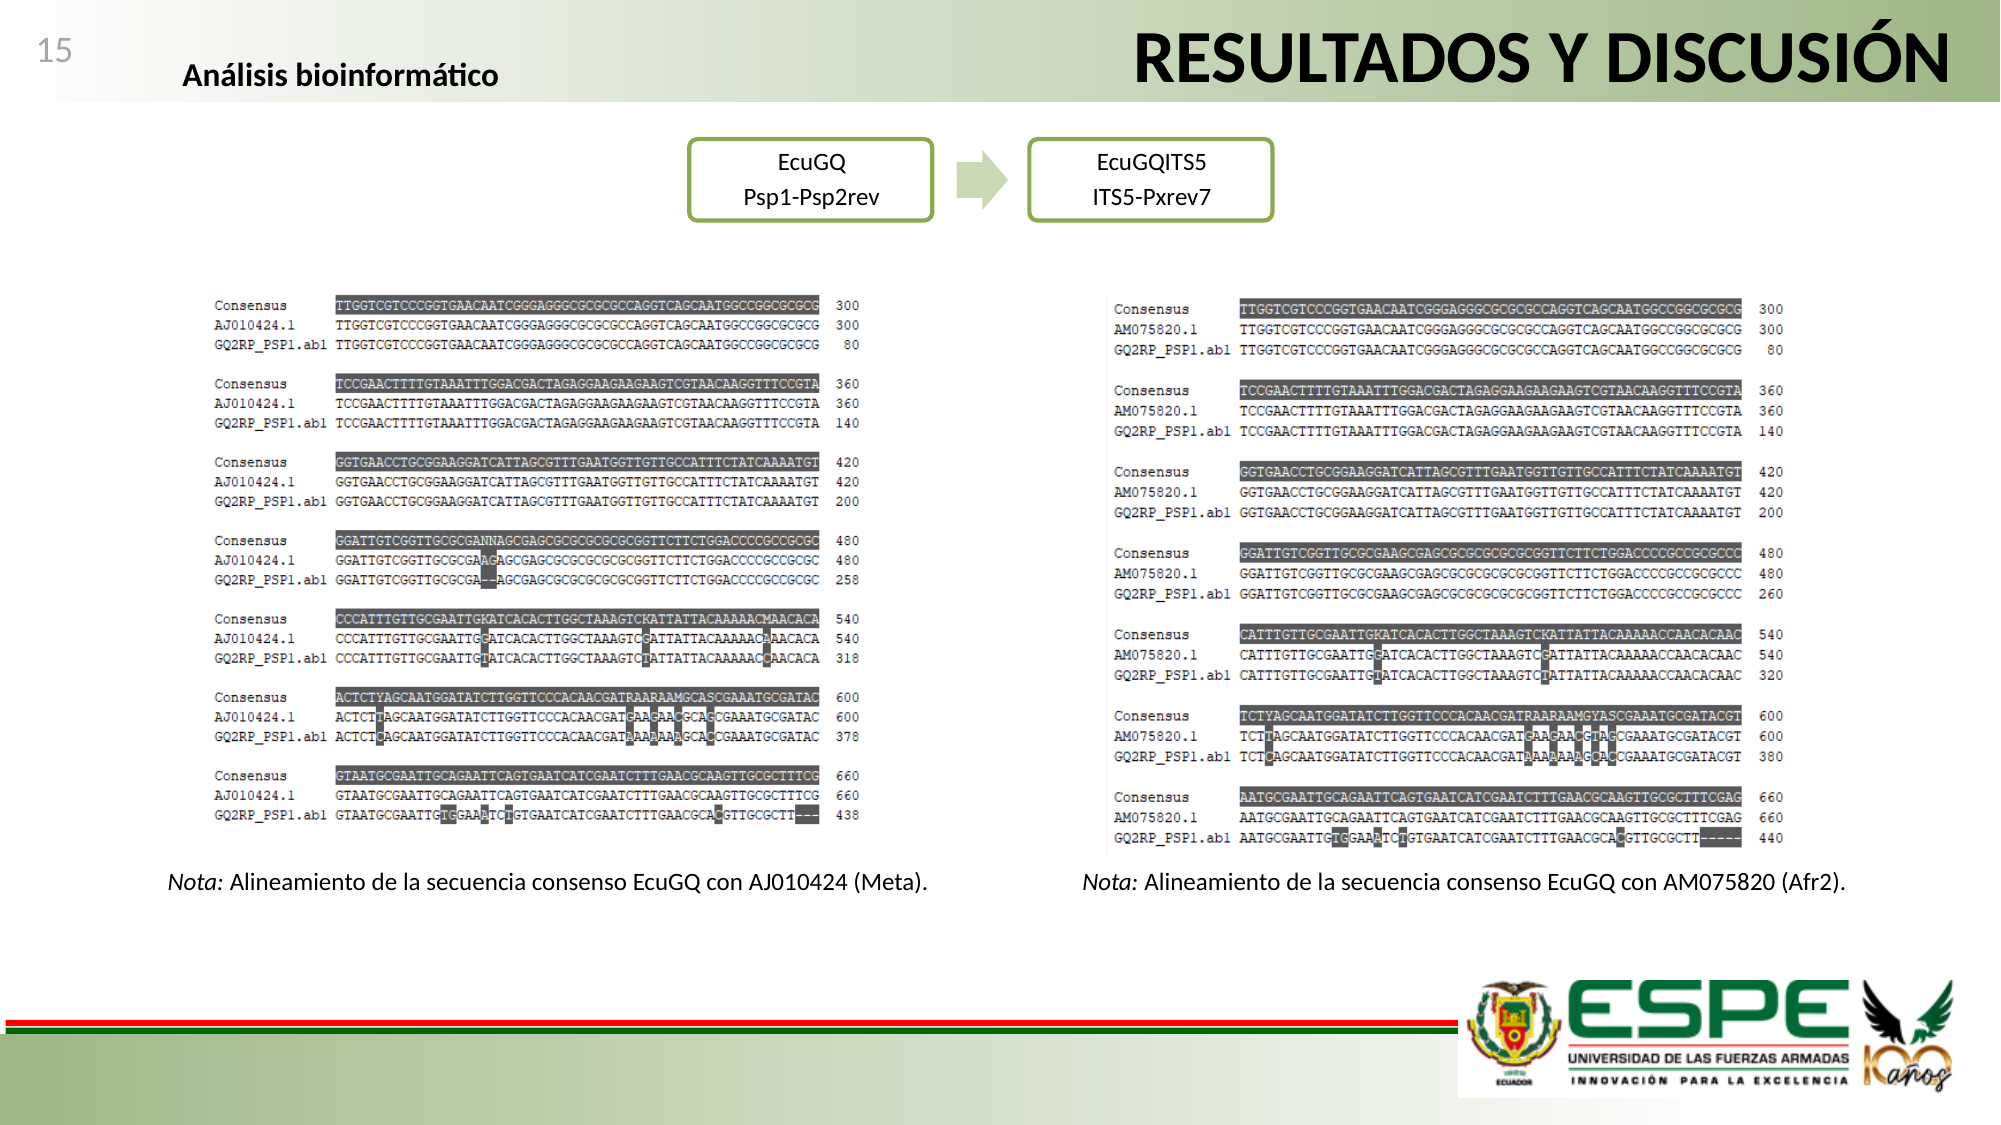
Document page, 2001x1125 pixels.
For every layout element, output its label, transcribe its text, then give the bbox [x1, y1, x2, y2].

picture [208, 286, 871, 838]
picture [1106, 296, 1792, 857]
text_box Nota: Alineamiento de la secuencia consenso EcuGQ con AJ010424 (Meta). [153, 827, 1067, 903]
picture [1409, 964, 2000, 1098]
text_box Análisis bioinformático [167, 45, 1044, 101]
text_box 15 [20, 17, 89, 78]
text_box RESULTADOS Y DISCUSIÓN [167, 0, 1968, 188]
text_box Nota: Alineamiento de la secuencia consenso EcuGQ con AM075820 (Afr2). [1067, 827, 2000, 903]
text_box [688, 138, 1274, 221]
